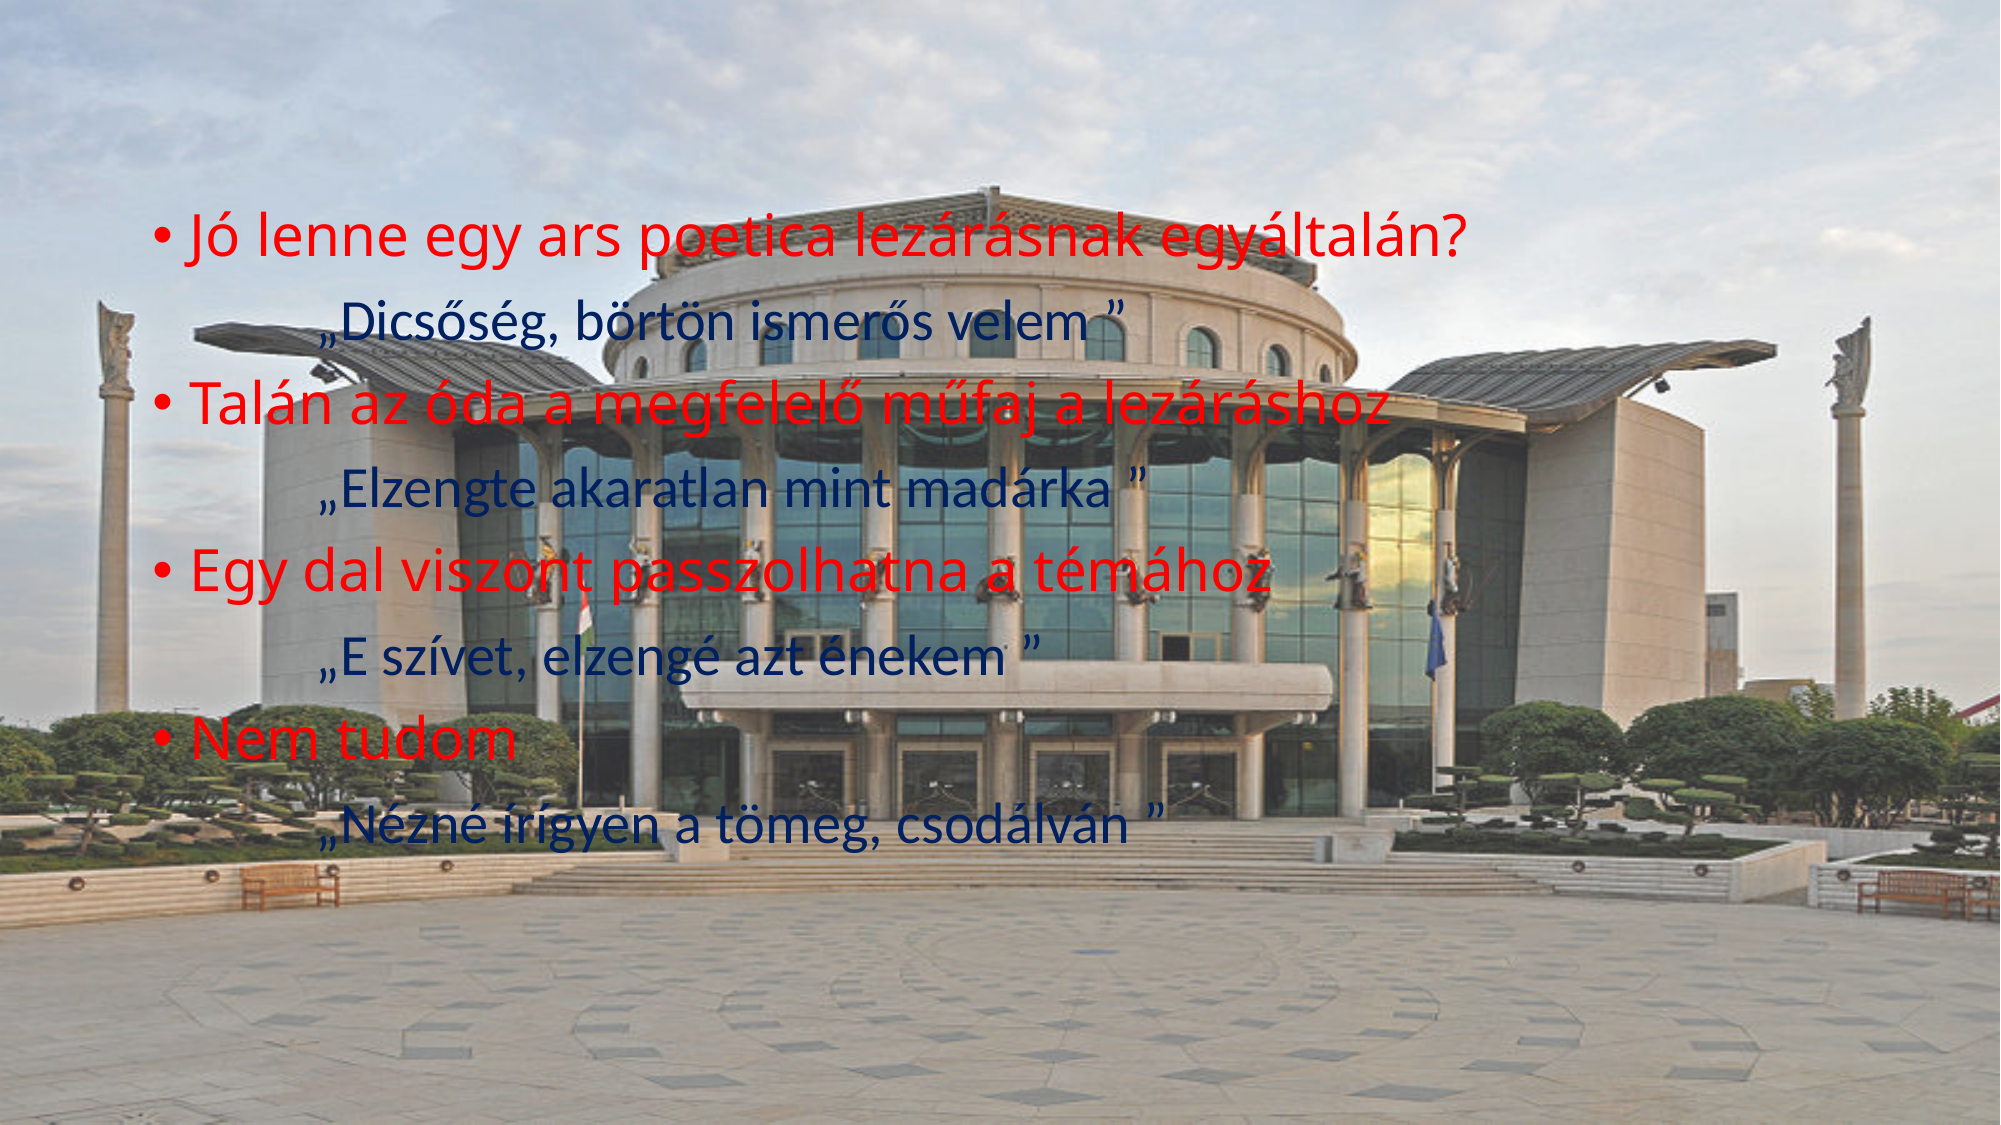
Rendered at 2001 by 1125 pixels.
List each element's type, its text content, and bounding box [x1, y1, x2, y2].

list Jó lenne egy ars poetica lezárásnak egyáltalán? „Dicsőség, börtön ismerős velem ” Talán az óda a megfelelő műfaj a lezáráshoz „Elzengte akaratlan mint madárka ” Egy dal viszont passzolhatna a témához „E szívet, elzengé azt énekem ” Nem tudom „Nézné írígyen a tömeg, csodálván ” [137, 0, 1787, 1125]
